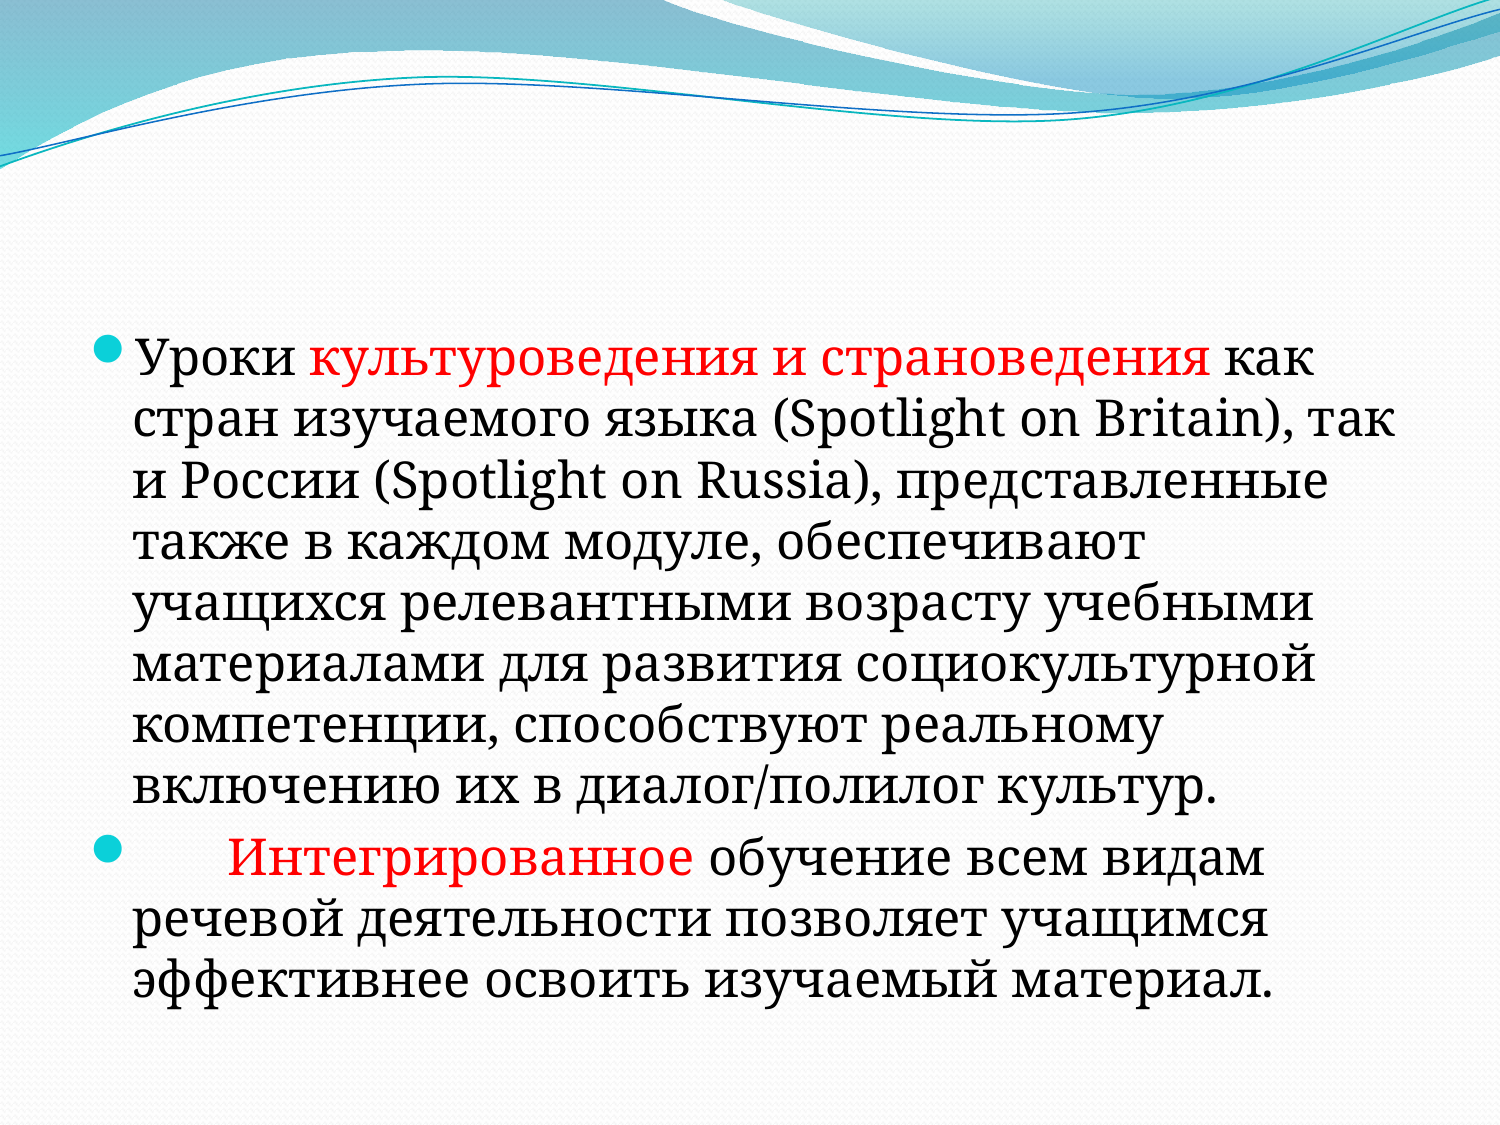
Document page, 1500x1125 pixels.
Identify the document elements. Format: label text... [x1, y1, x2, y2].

list Уроки культуроведения и страноведения как стран изучаемого языка (Spotlight on Britain), так и России (Spotlight on Russia), представленные также в каждом модуле, обеспечивают учащихся релевантными возрасту учебными материалами для развития социокультурной компетенции, способствуют реальному включению их в диалог/полилог культур. Интегрированное обучение всем видам речевой деятельности позволяет учащимся эффективнее освоить изучаемый материал. [75, 317, 1425, 1038]
